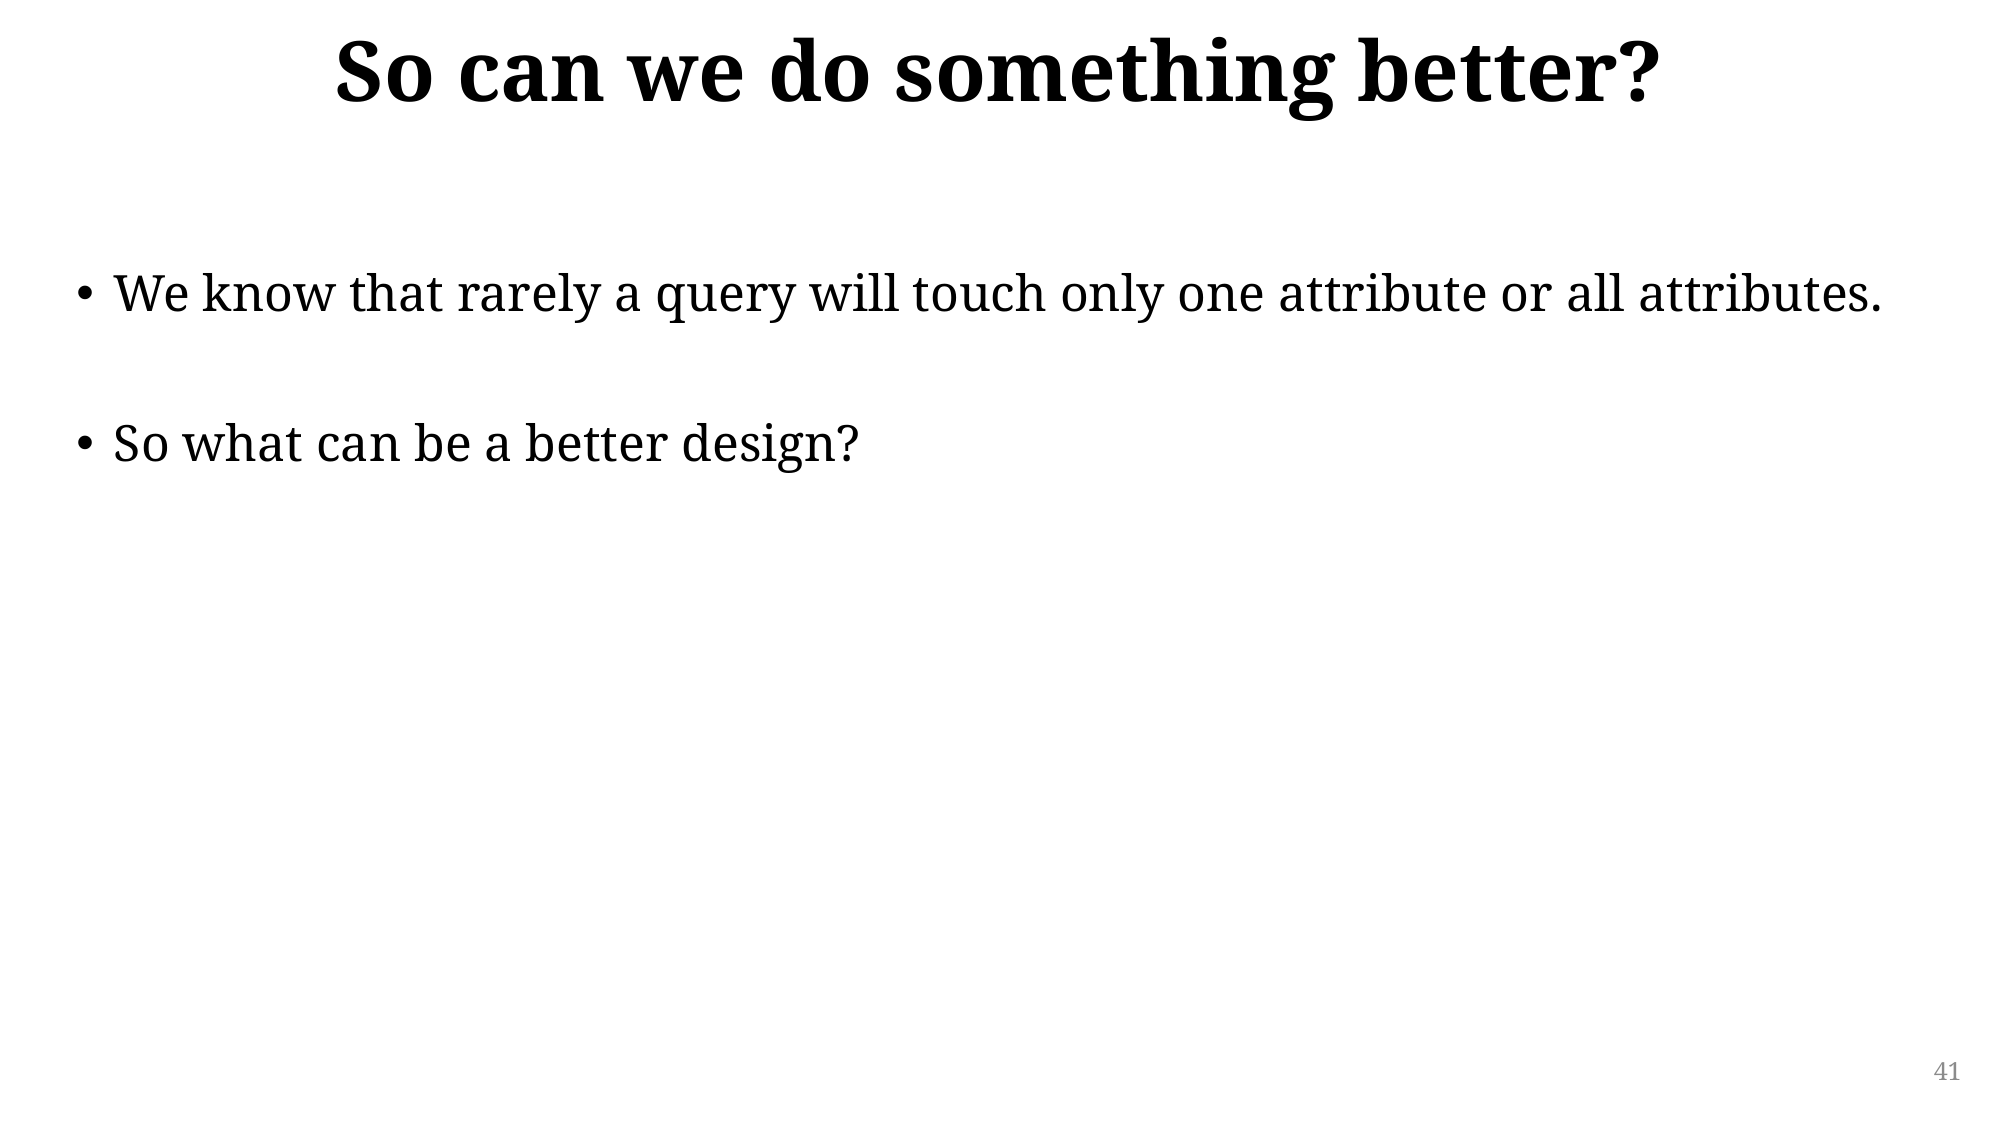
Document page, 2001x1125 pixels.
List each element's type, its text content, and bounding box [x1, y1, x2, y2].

title So can we do something better? [137, 0, 1863, 149]
list We know that rarely a query will touch only one attribute or all attributes. So what can be a better design? [61, 260, 2000, 981]
slide_number 41 [1526, 1042, 1977, 1103]
